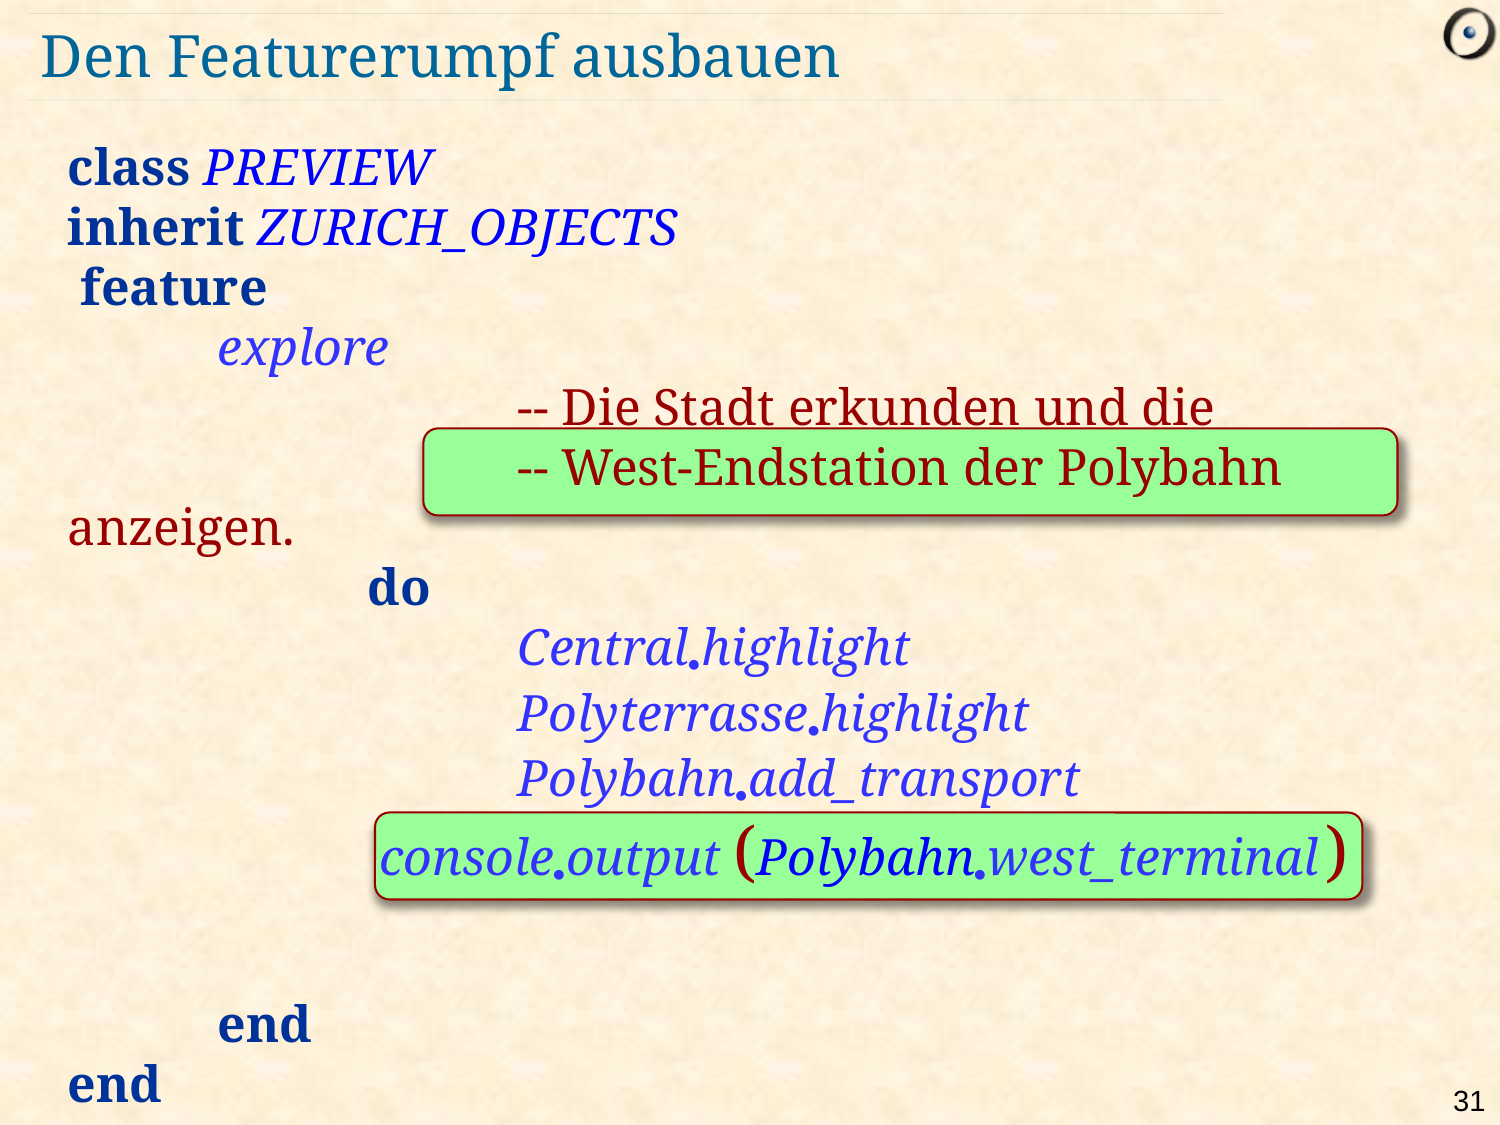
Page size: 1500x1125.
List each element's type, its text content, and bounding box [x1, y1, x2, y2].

title Den Featurerumpf ausbauen [40, 18, 1344, 91]
text_box consoleoutput (Polybahnwest_terminal ) [374, 812, 1363, 900]
text_box class PREVIEW inherit ZURICH_OBJECTS feature explore -- Die Stadt erkunden und die -- West-Endstation der Polybahn anzeigen. do Centralhighlight Polyterrassehighlight Polybahnadd_transport Zurich_map.animate end end [53, 127, 1434, 1048]
picture [0, 0, 1500, 1125]
